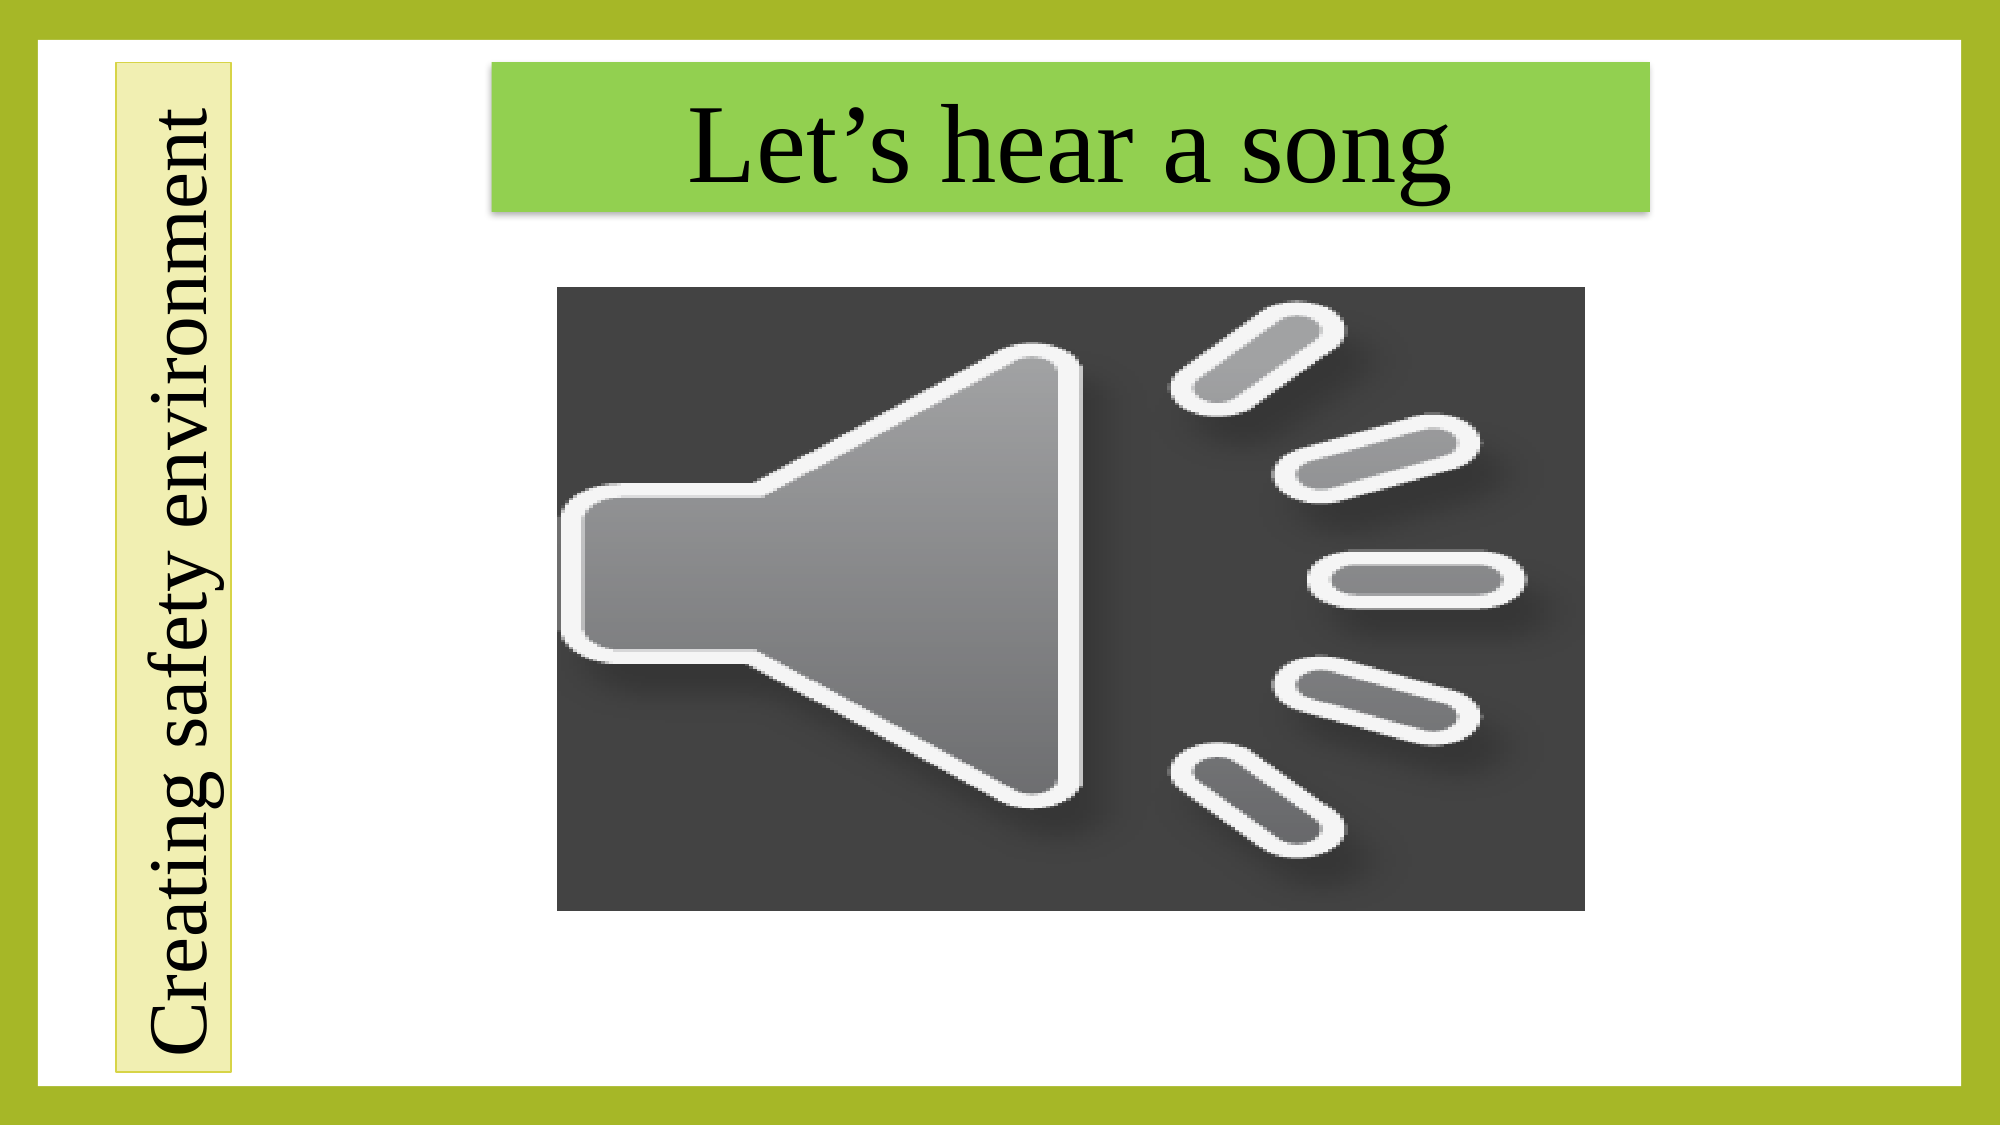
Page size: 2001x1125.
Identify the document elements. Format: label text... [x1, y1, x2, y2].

picture [555, 285, 1586, 912]
text_box Let’s hear a song [491, 61, 1651, 213]
text_box Creating safety environment [115, 62, 232, 1073]
